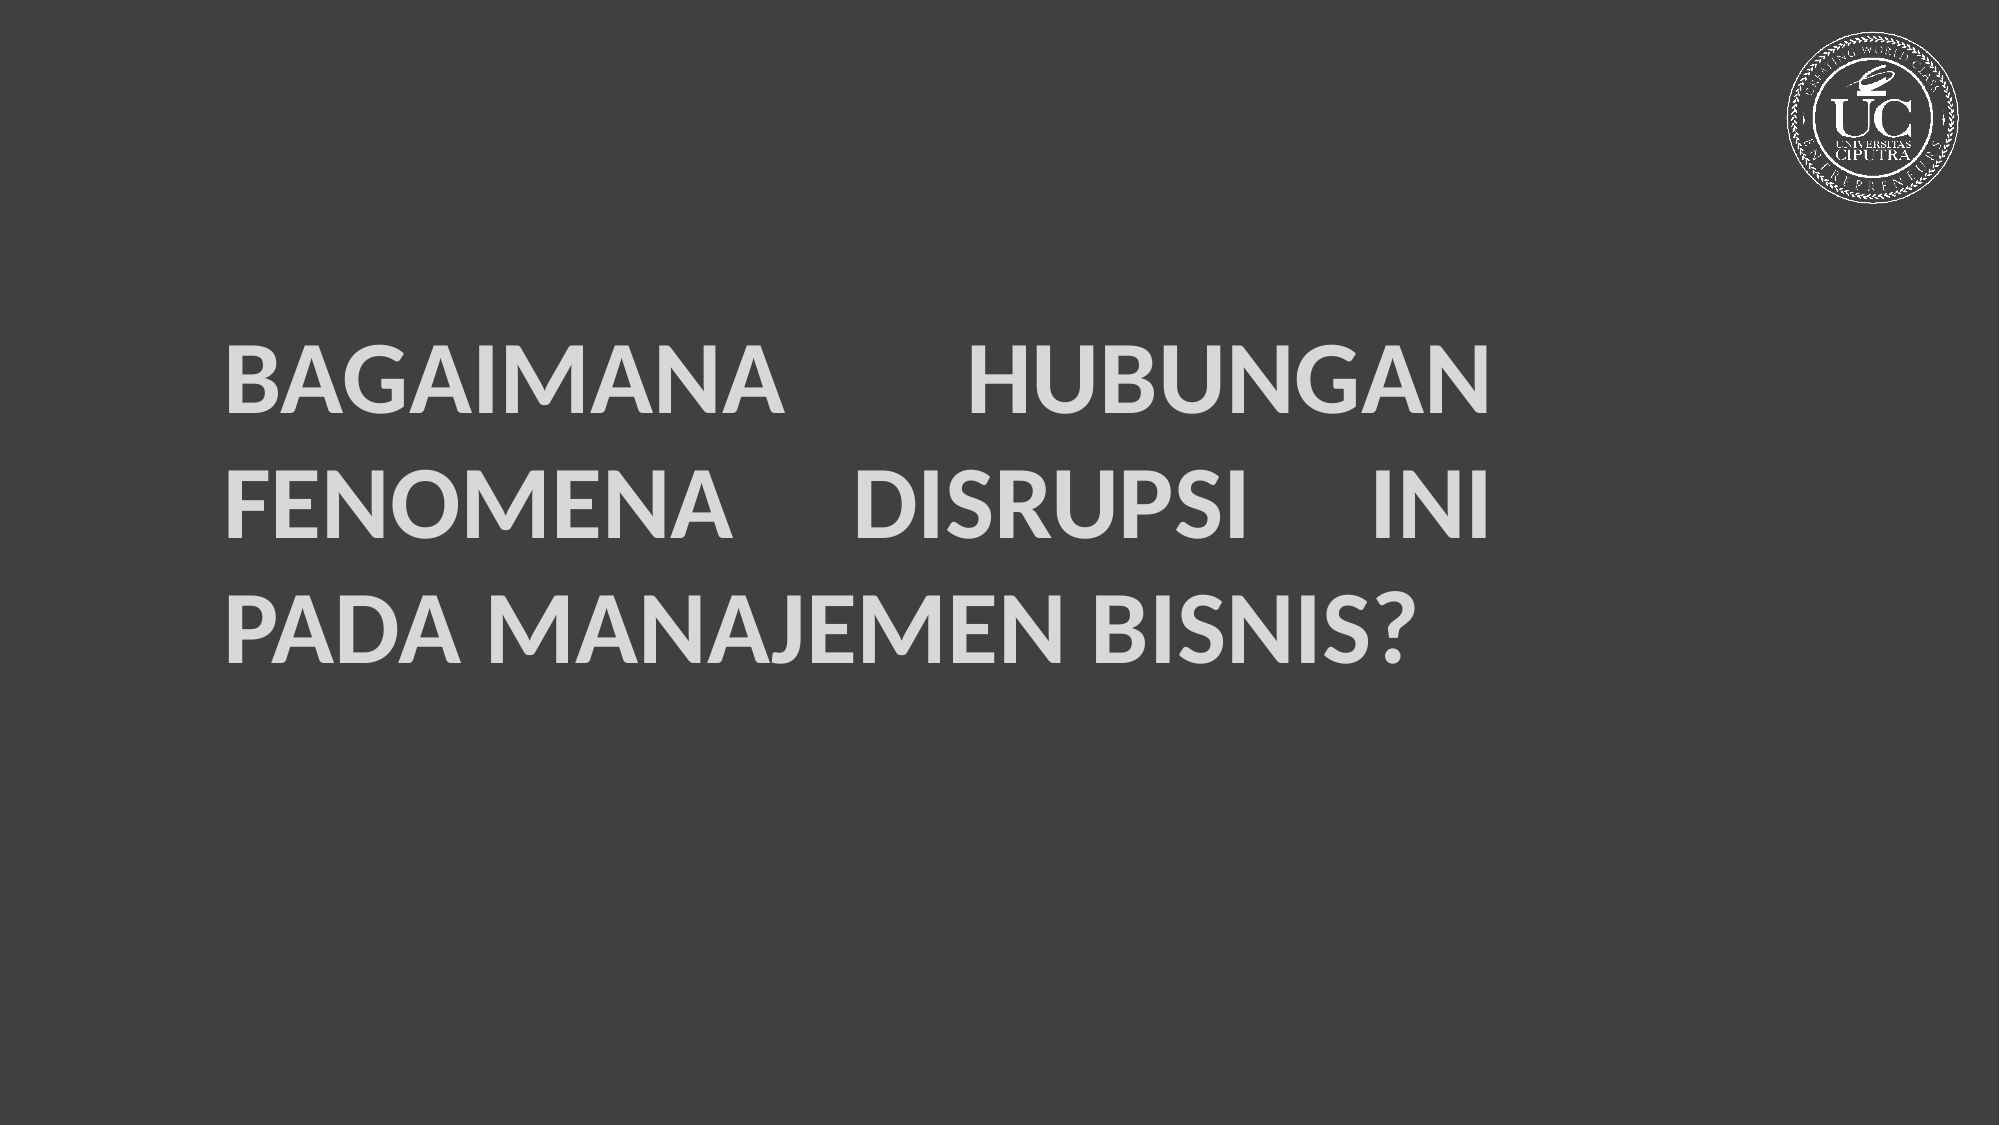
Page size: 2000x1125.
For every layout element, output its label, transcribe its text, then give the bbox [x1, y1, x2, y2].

picture [1782, 27, 1963, 208]
text_box BAGAIMANA HUBUNGAN FENOMENA DISRUPSI INI PADA MANAJEMEN BISNIS? [203, 299, 1514, 531]
